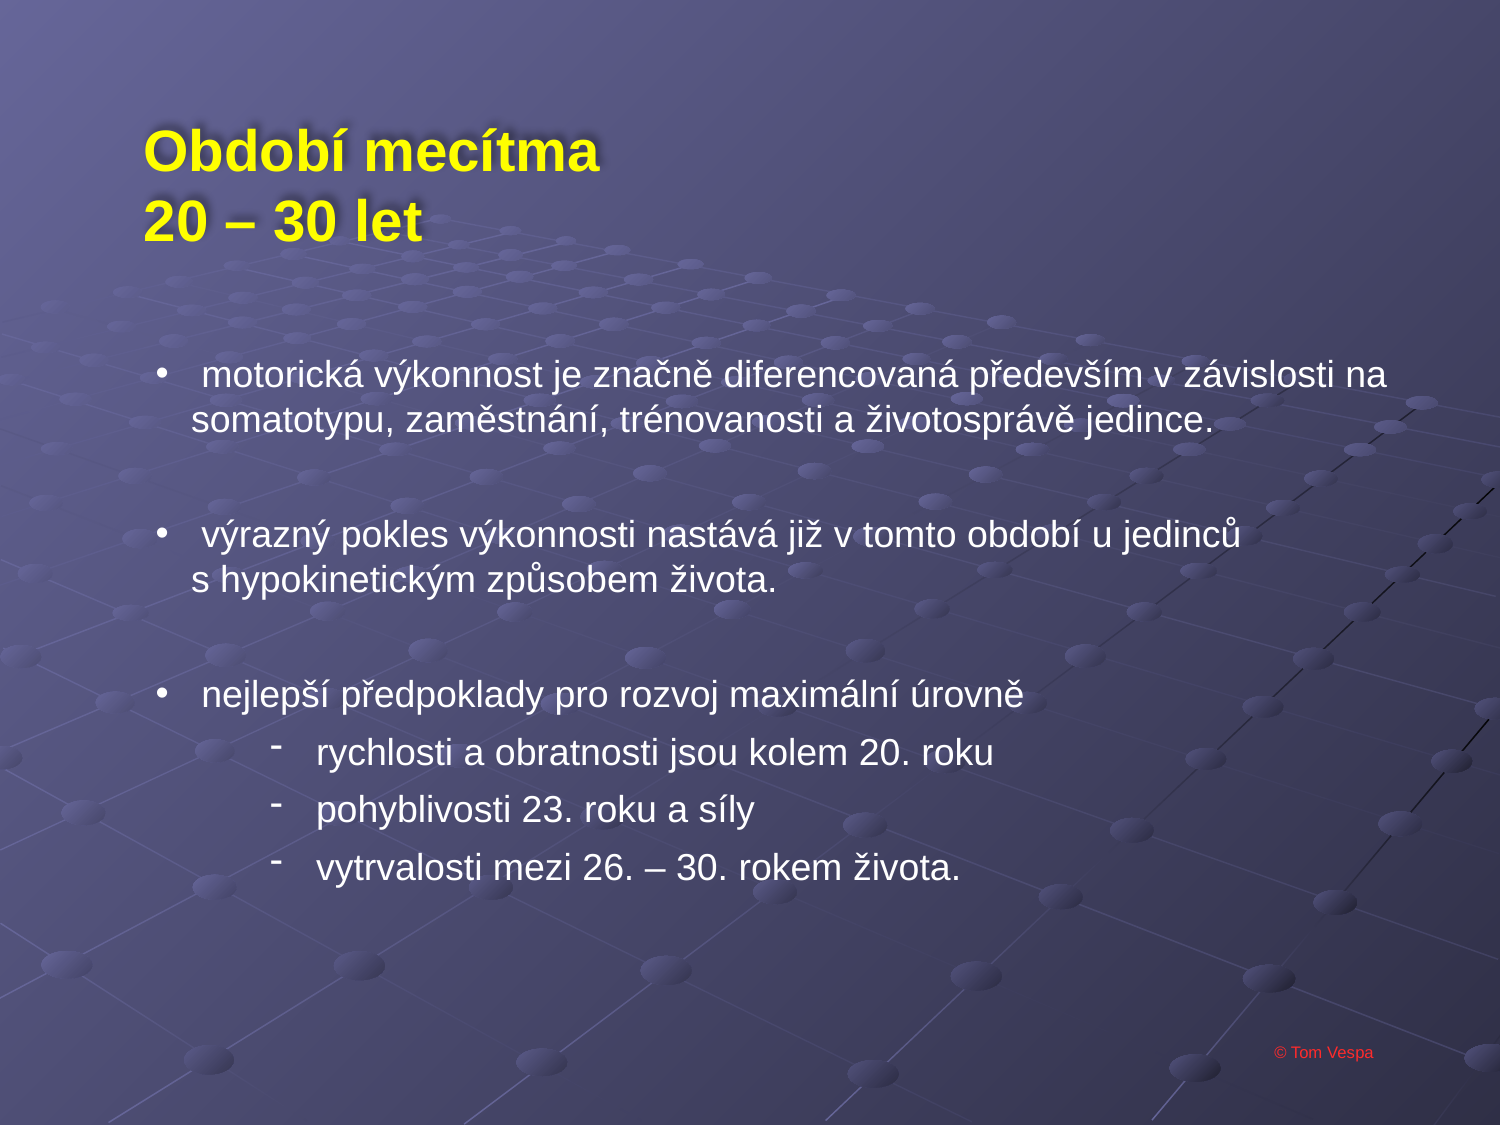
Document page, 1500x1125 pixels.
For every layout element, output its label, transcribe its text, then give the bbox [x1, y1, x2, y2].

text_box motorická výkonnost je značně diferencovaná především v závislosti na somatotypu, zaměstnání, trénovanosti a životosprávě jedince. výrazný pokles výkonnosti nastává již v tomto období u jedinců s hypokinetickým způsobem života. nejlepší předpoklady pro rozvoj maximální úrovně rychlosti a obratnosti jsou kolem 20. roku pohyblivosti 23. roku a síly vytrvalosti mezi 26. – 30. rokem života. [140, 342, 1418, 896]
text_box Období mecítma 20 – 30 let [128, 105, 844, 261]
text_box © Tom Vespa [1259, 1034, 1389, 1070]
